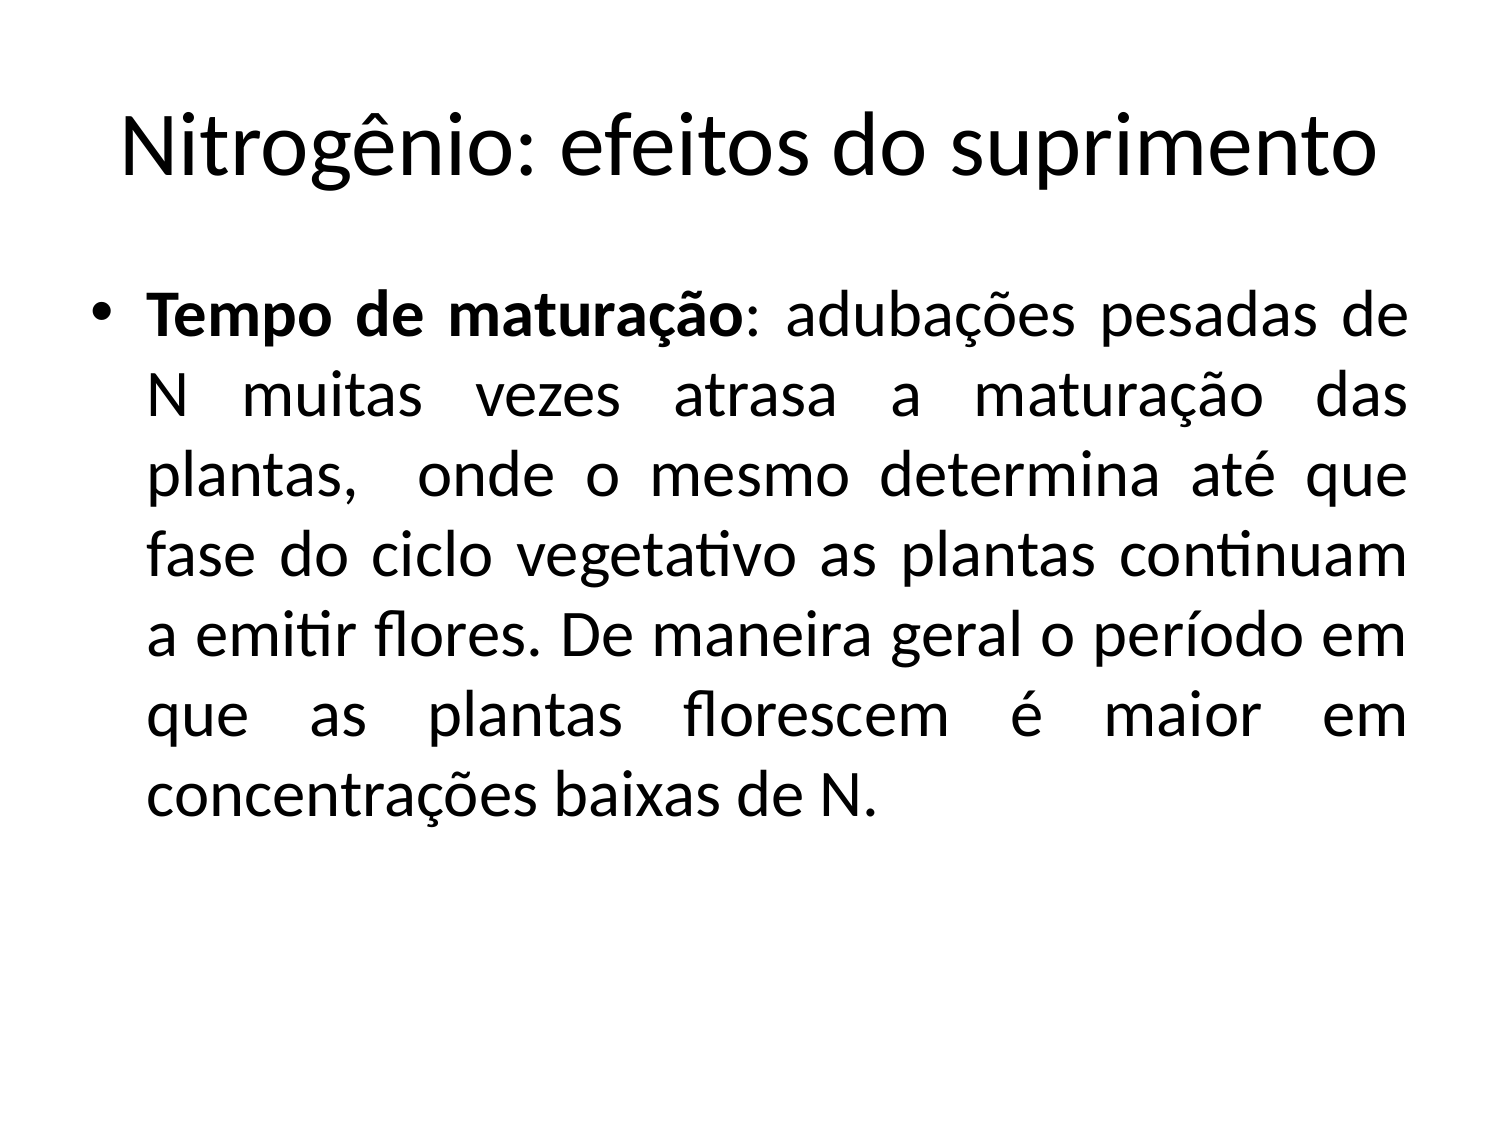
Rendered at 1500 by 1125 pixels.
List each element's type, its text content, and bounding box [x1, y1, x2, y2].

title Nitrogênio: efeitos do suprimento [75, 45, 1425, 233]
list Tempo de maturação: adubações pesadas de N muitas vezes atrasa a maturação das plantas, onde o mesmo determina até que fase do ciclo vegetativo as plantas continuam a emitir flores. De maneira geral o período em que as plantas florescem é maior em concentrações baixas de N. [75, 262, 1425, 1005]
